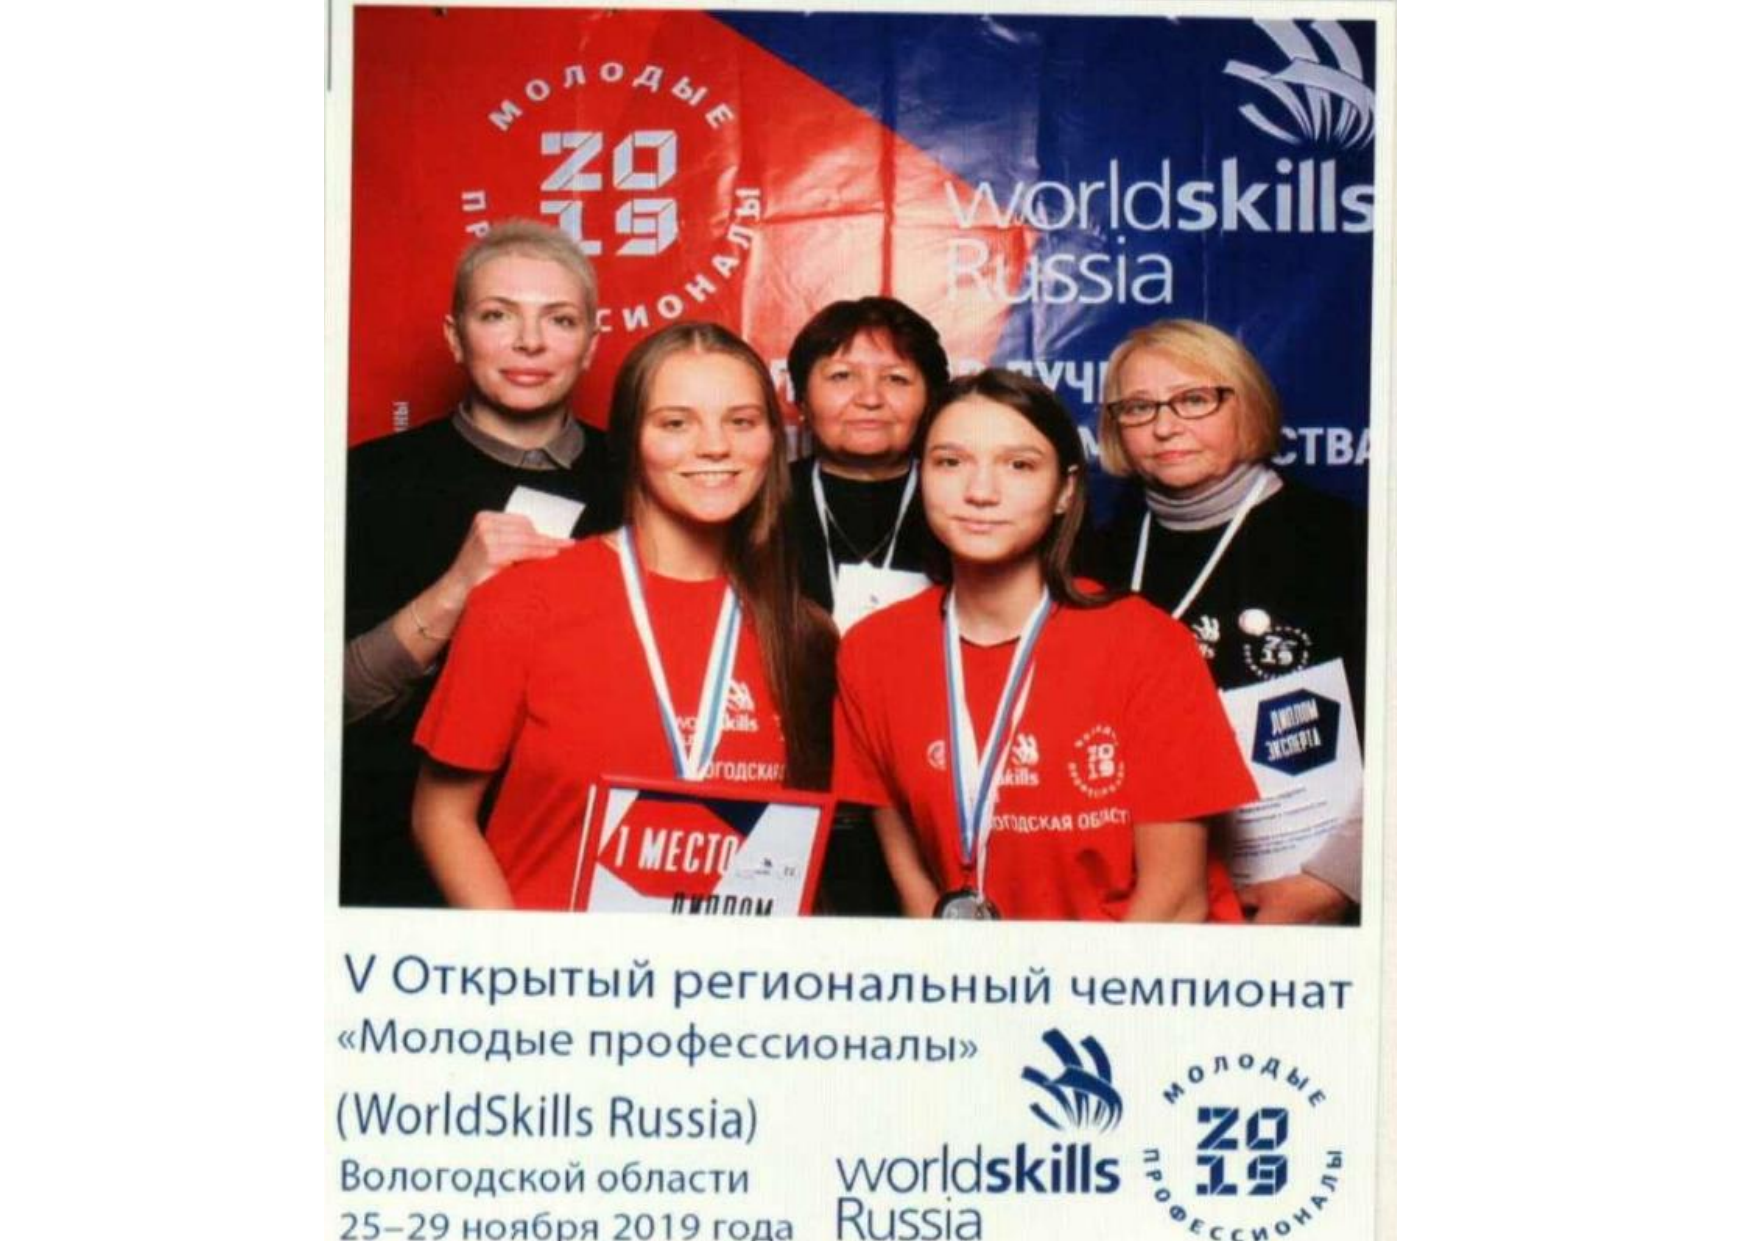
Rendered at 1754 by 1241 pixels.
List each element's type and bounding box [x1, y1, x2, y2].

list [324, 0, 1397, 1241]
